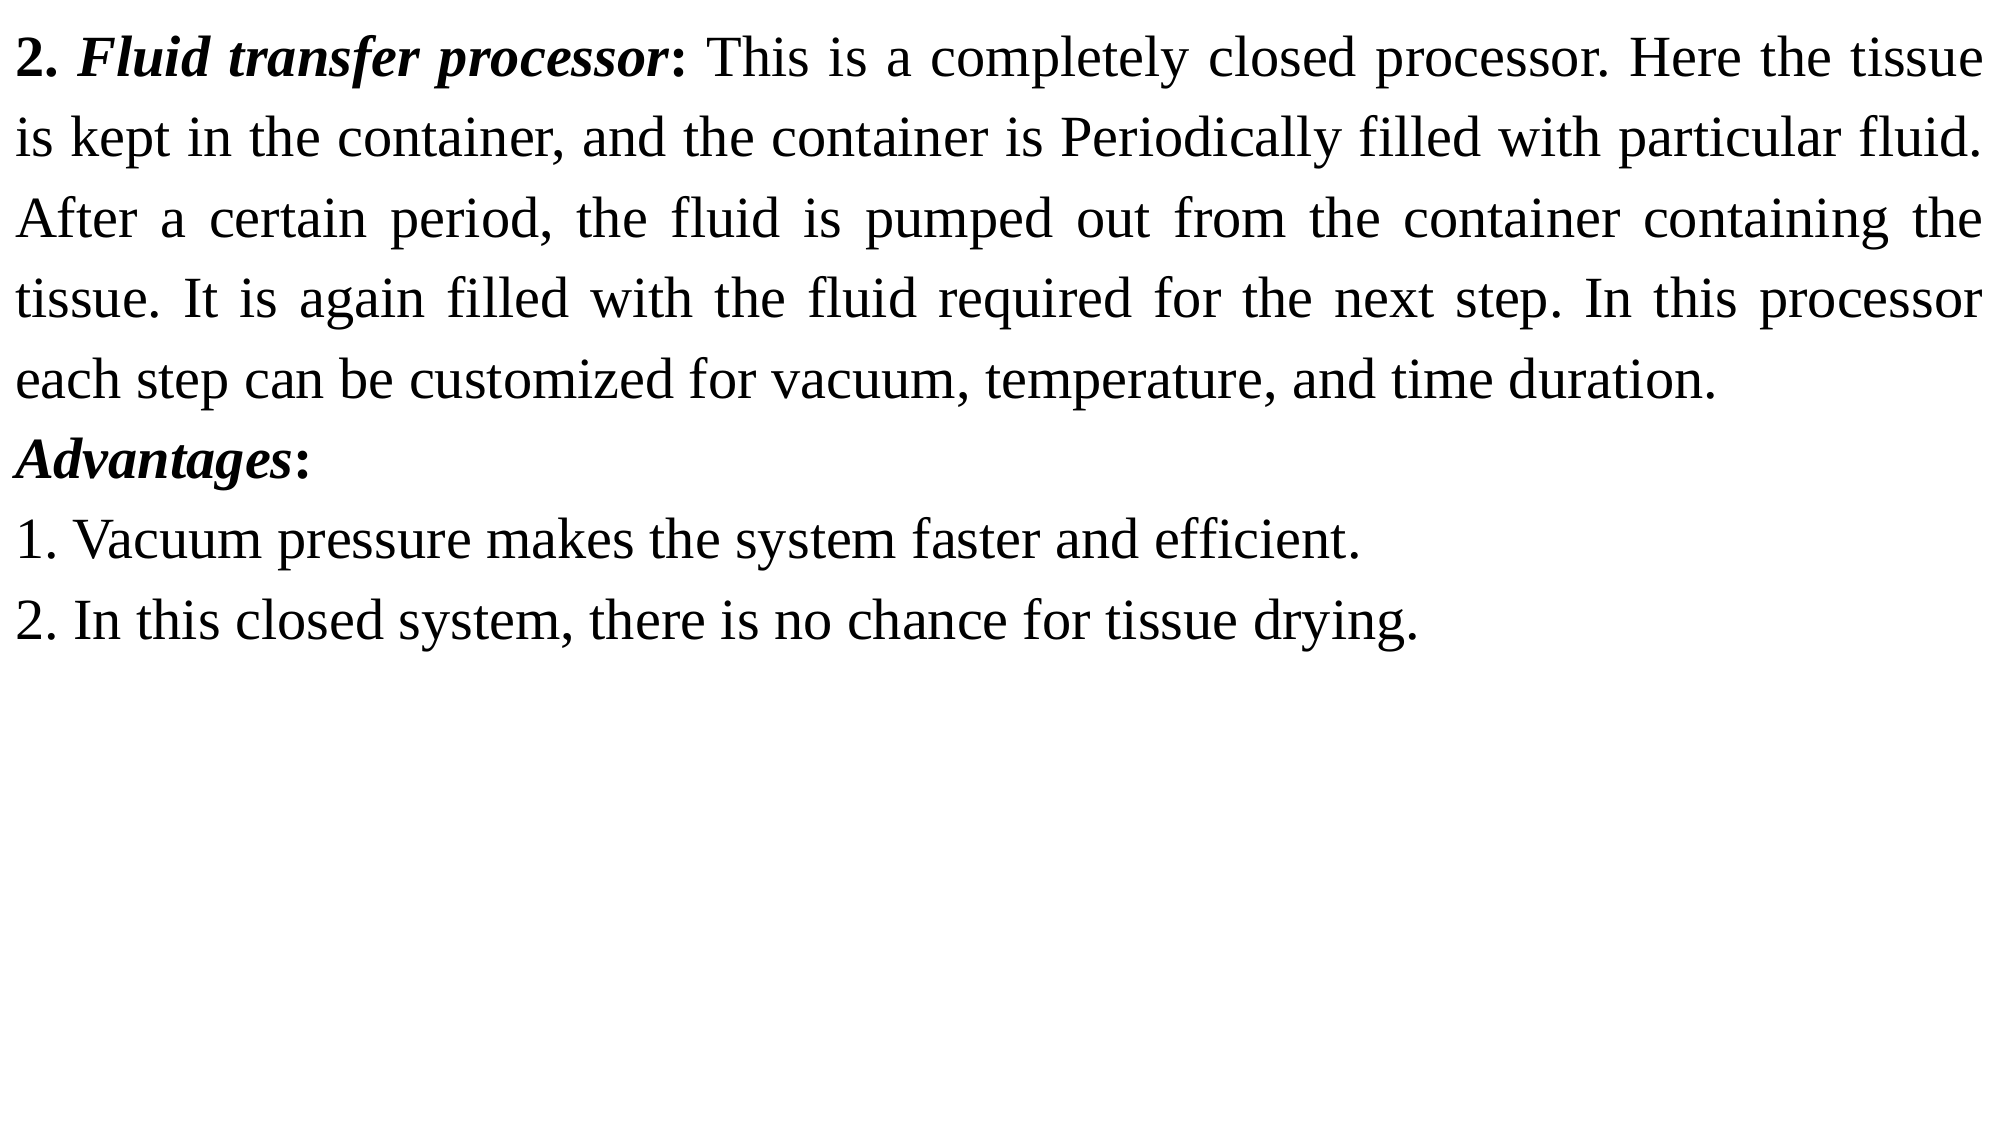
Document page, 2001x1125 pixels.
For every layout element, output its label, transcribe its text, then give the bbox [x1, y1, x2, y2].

list 2. Fluid transfer processor: This is a completely closed processor. Here the tissue is kept in the container, and the container is Periodically filled with particular fluid. After a certain period, the fluid is pumped out from the container containing the tissue. It is again filled with the fluid required for the next step. In this processor each step can be customized for vacuum, temperature, and time duration. Advantages: 1. Vacuum pressure makes the system faster and efficient. 2. In this closed system, there is no chance for tissue drying. [0, 0, 2000, 1125]
